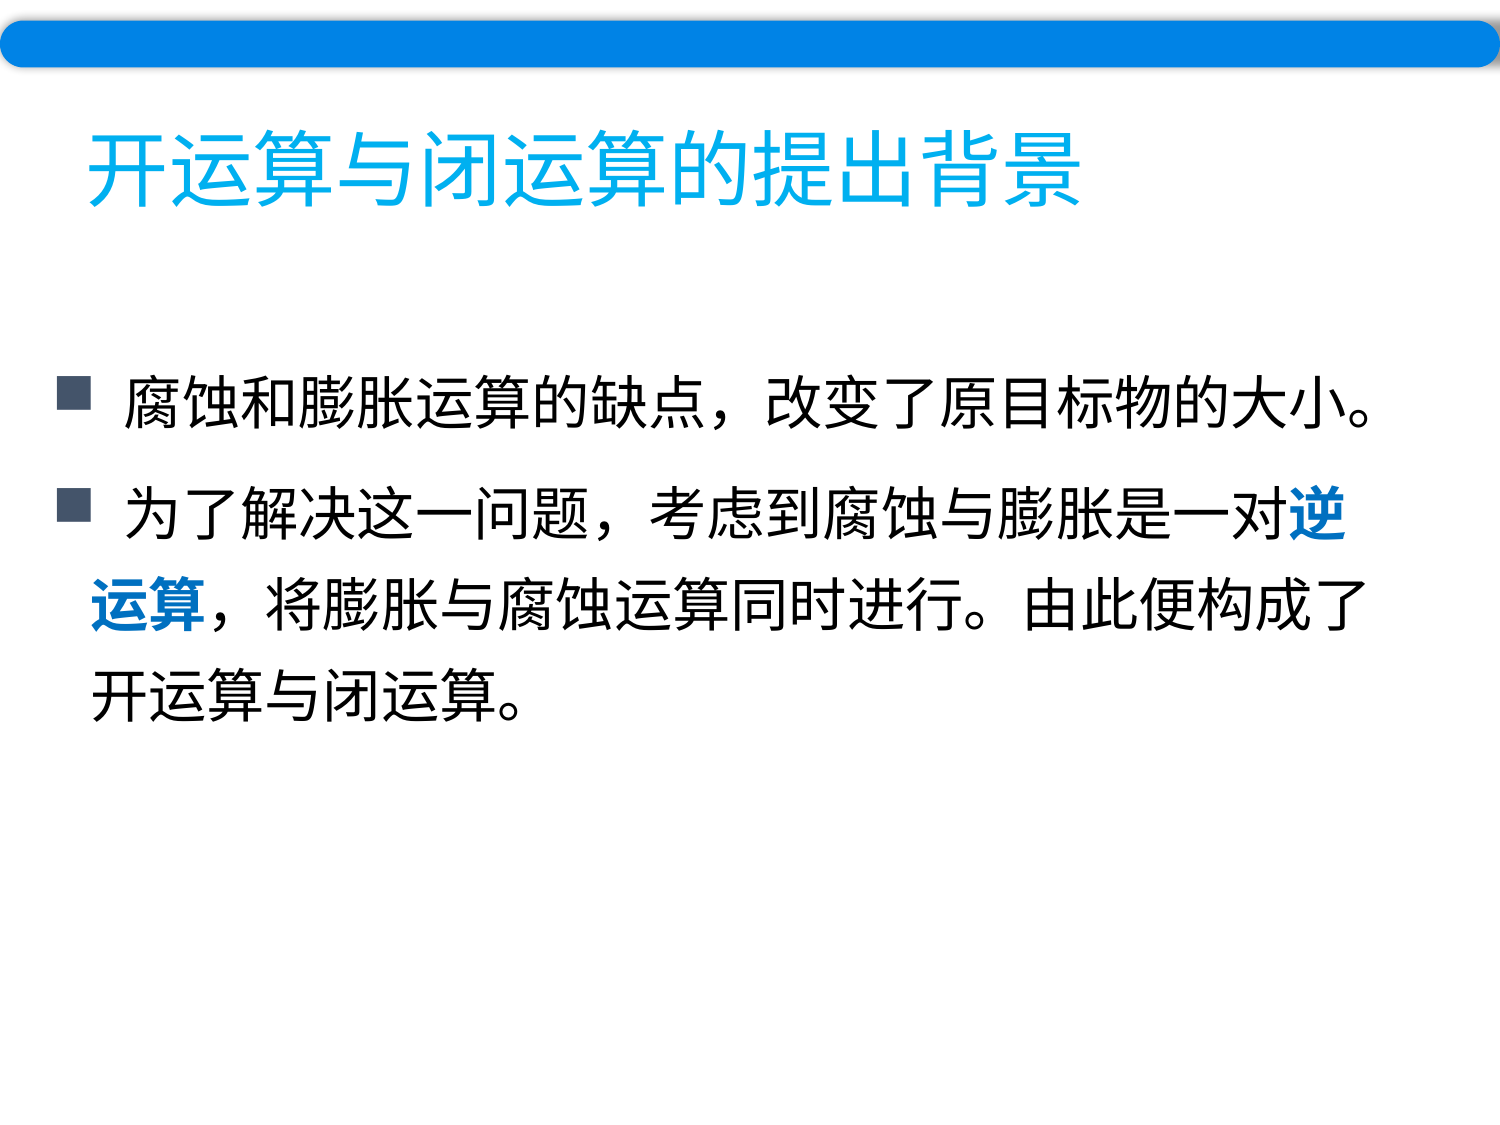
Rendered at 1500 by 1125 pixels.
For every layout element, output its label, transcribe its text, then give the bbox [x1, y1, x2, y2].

text_box [0, 19, 1500, 69]
title 开运算与闭运算的提出背景 [70, 98, 1221, 249]
list 腐蚀和膨胀运算的缺点，改变了原目标物的大小。 为了解决这一问题，考虑到腐蚀与膨胀是一对逆运算，将膨胀与腐蚀运算同时进行。由此便构成了开运算与闭运算。 [37, 337, 1413, 1000]
